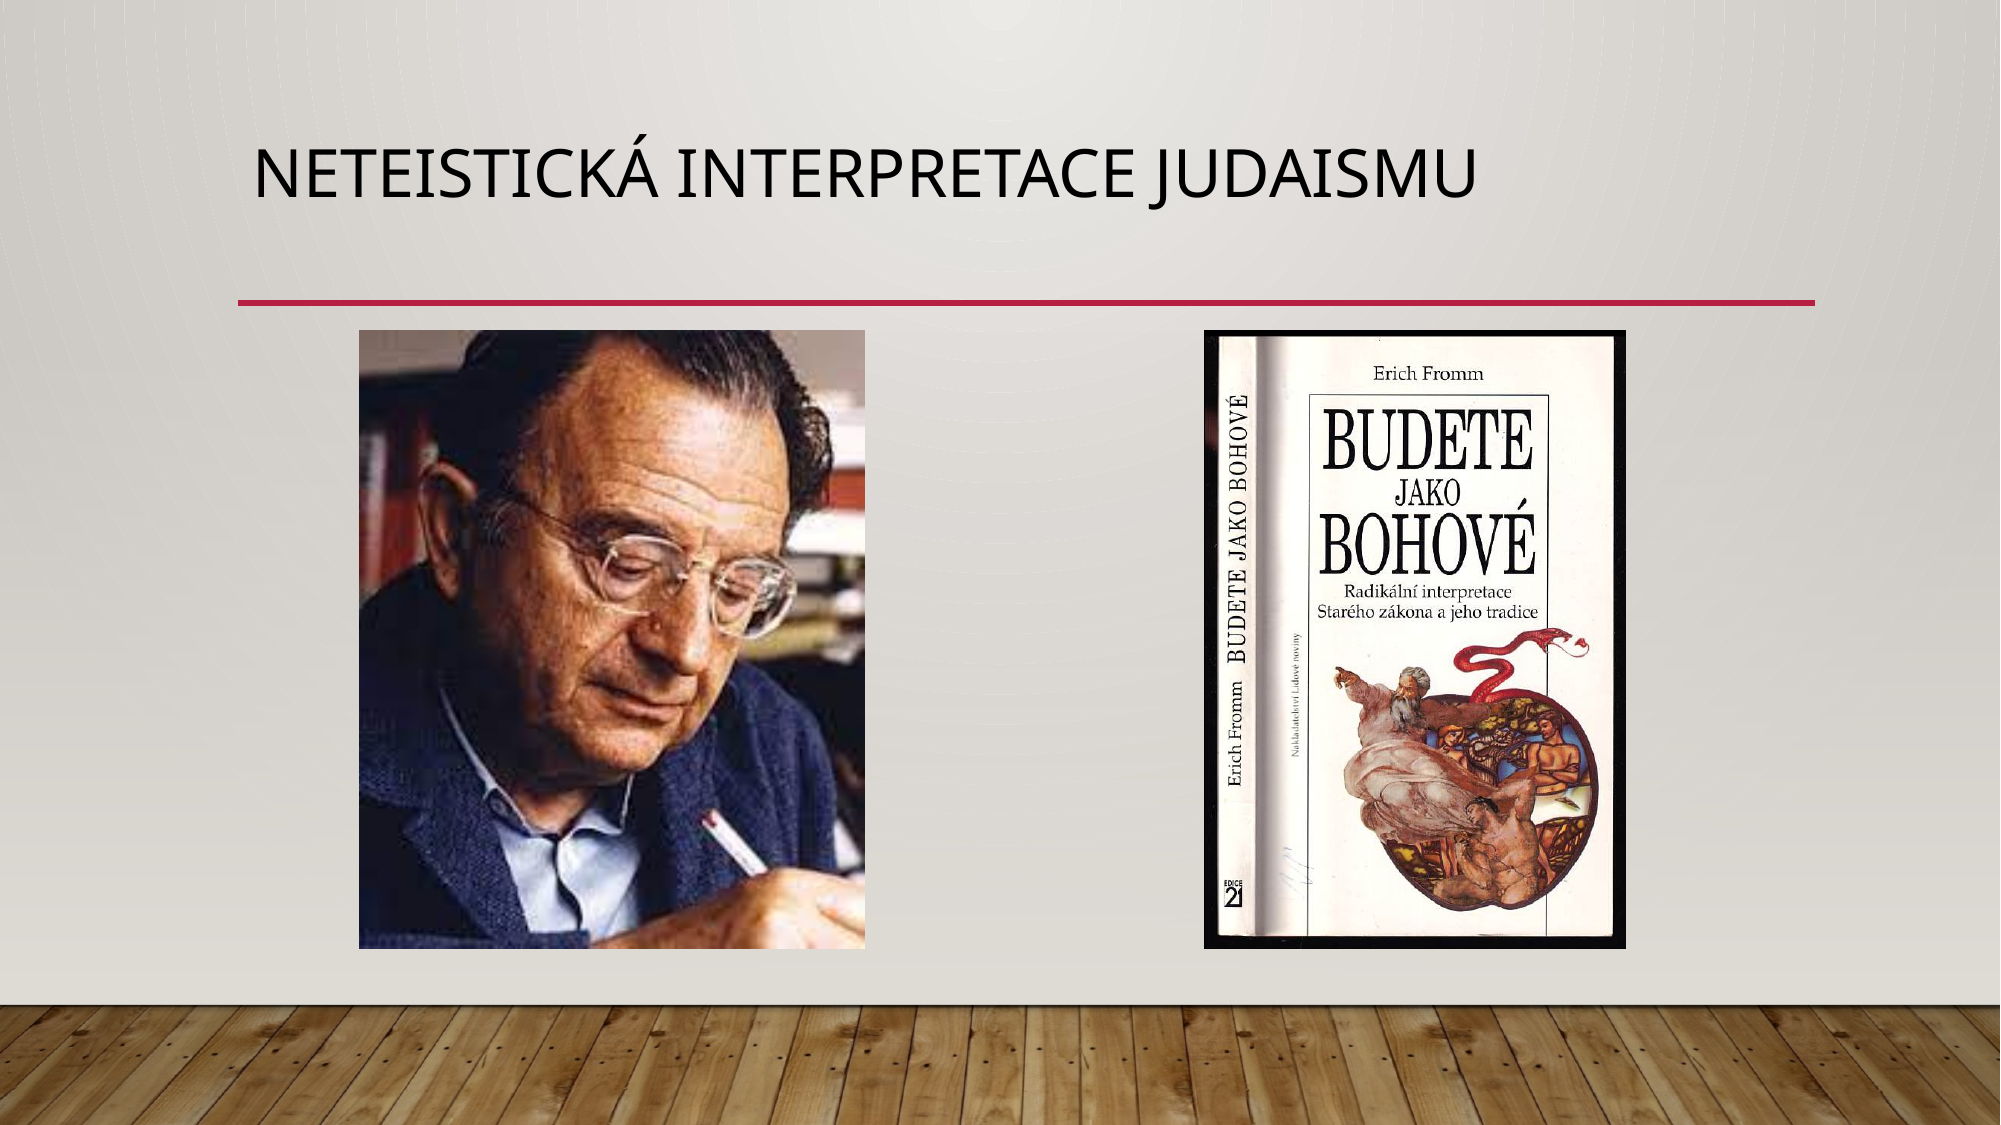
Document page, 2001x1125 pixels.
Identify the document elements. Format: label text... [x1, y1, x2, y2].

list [359, 330, 866, 949]
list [1204, 330, 1626, 949]
title Neteistická interpretace judaismu [237, 132, 1814, 306]
picture [0, 1005, 2000, 1125]
